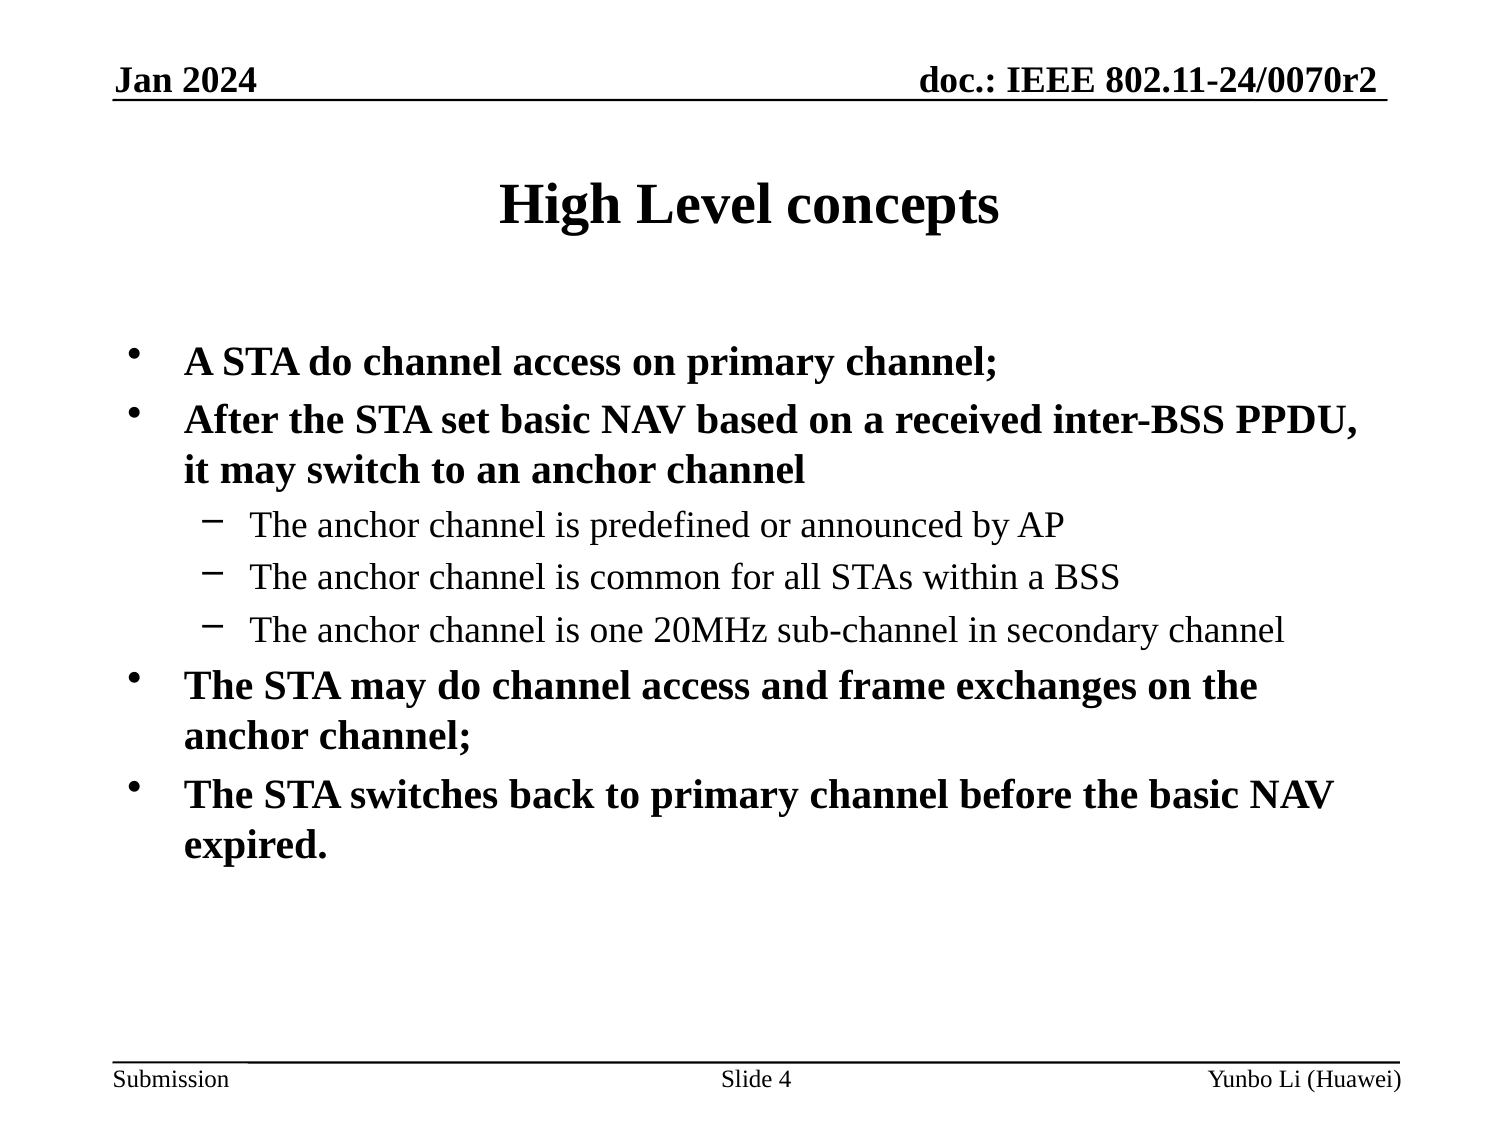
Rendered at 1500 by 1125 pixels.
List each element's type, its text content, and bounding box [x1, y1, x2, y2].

list A STA do channel access on primary channel; After the STA set basic NAV based on a received inter-BSS PPDU, it may switch to an anchor channel The anchor channel is predefined or announced by AP The anchor channel is common for all STAs within a BSS The anchor channel is one 20MHz sub-channel in secondary channel The STA may do channel access and frame exchanges on the anchor channel; The STA switches back to primary channel before the basic NAV expired. [112, 326, 1388, 1063]
title High Level concepts [112, 112, 1388, 288]
slide_number Slide 4 [712, 1061, 800, 1093]
footer Yunbo Li (Huawei) [1204, 1061, 1402, 1093]
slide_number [114, 54, 259, 101]
